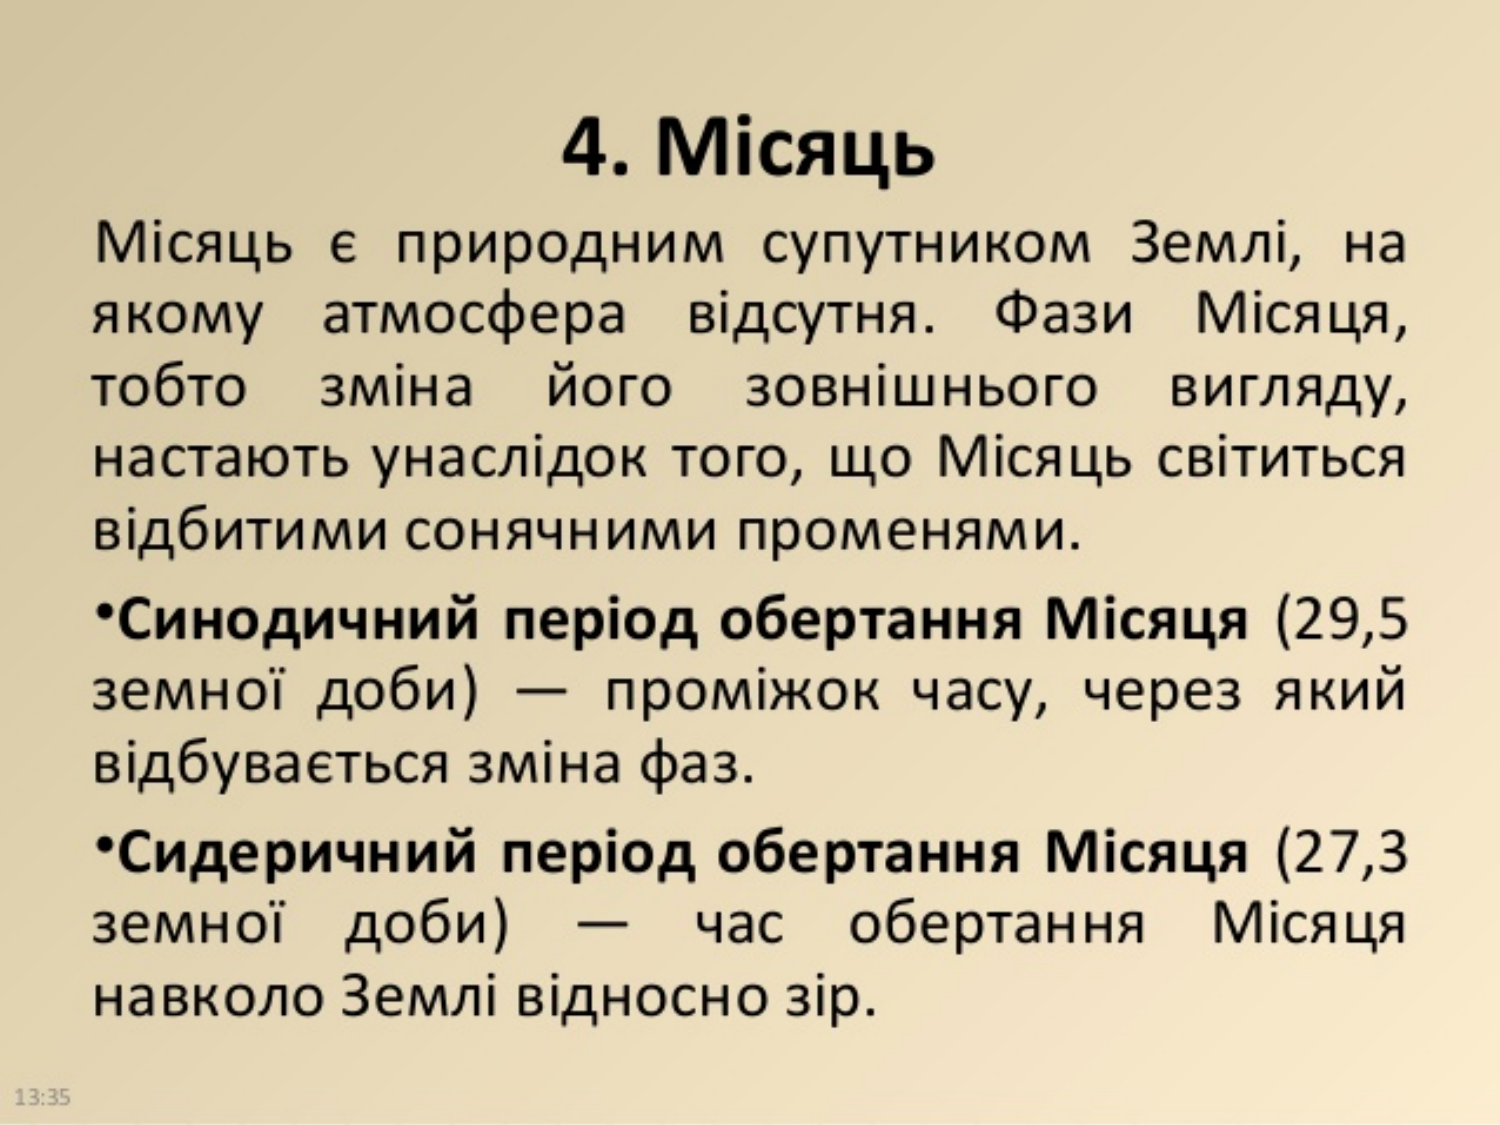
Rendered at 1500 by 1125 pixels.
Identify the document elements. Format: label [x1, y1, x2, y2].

list [0, 0, 1500, 1125]
